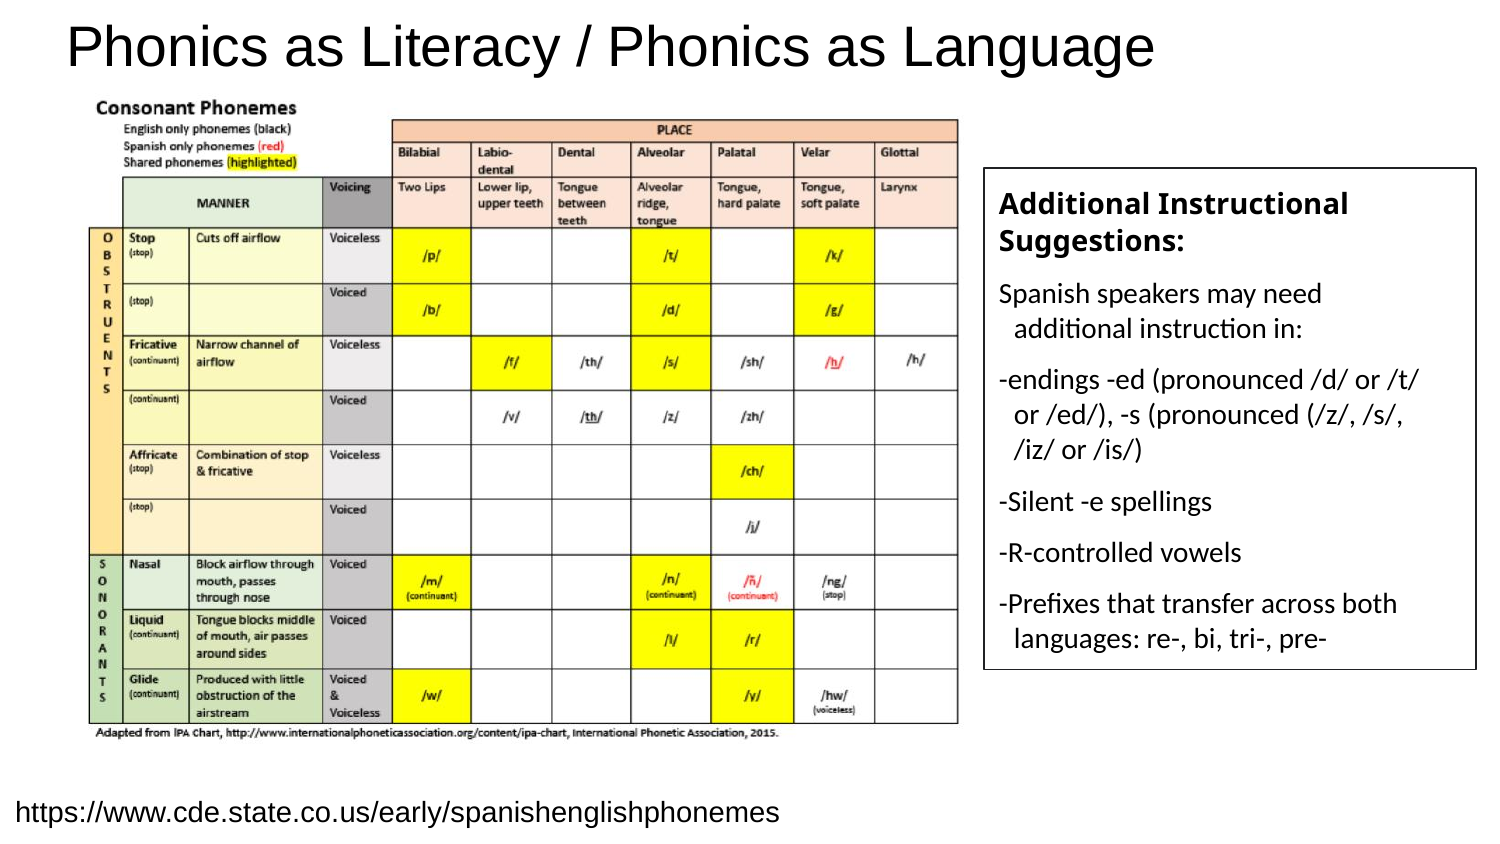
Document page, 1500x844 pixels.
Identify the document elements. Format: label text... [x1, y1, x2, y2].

text_box https://www.cde.state.co.us/early/spanishenglishphonemes [0, 778, 1500, 843]
text_box Additional Instructional Suggestions: Spanish speakers may need additional instruction in: -endings -ed (pronounced /d/ or /t/ or /ed/), -s (pronounced (/z/, /s/, /iz/ or /is/) -Silent -e spellings -R-controlled vowels -Prefixes that transfer across both languages: re-, bi, tri-, pre- [989, 167, 1476, 670]
title Phonics as Literacy / Phonics as Language [51, 0, 1449, 94]
picture [50, 93, 985, 762]
